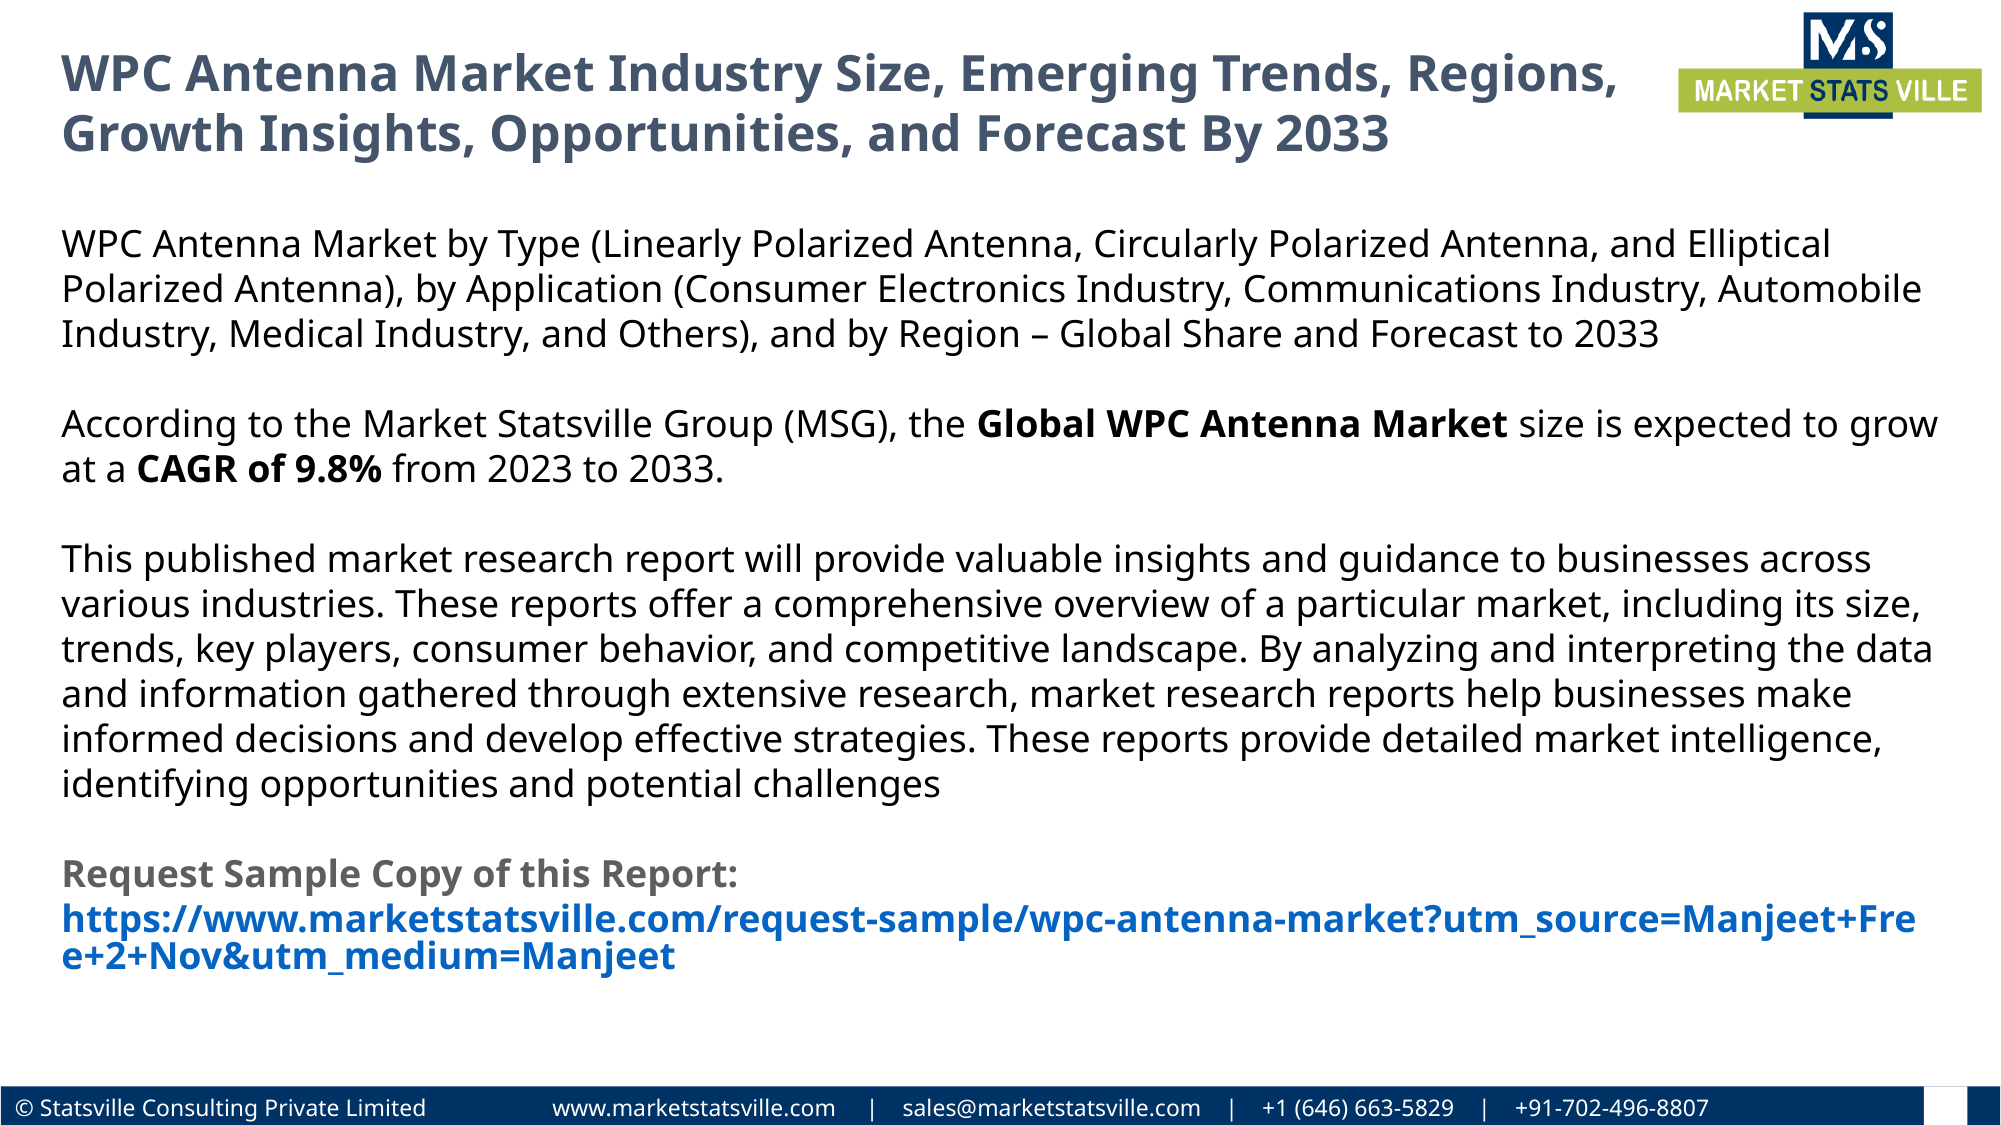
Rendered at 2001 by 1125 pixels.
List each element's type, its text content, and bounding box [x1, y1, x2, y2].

picture [1678, 12, 1982, 119]
text_box WPC Antenna Market by Type (Linearly Polarized Antenna, Circularly Polarized Antenna, and Elliptical Polarized Antenna), by Application (Consumer Electronics Industry, Communications Industry, Automobile Industry, Medical Industry, and Others), and by Region – Global Share and Forecast to 2033 According to the Market Statsville Group (MSG), the Global WPC Antenna Market size is expected to grow at a CAGR of 9.8% from 2023 to 2033. This published market research report will provide valuable insights and guidance to businesses across various industries. These reports offer a comprehensive overview of a particular market, including its size, trends, key players, consumer behavior, and competitive landscape. By analyzing and interpreting the data and information gathered through extensive research, market research reports help businesses make informed decisions and develop effective strategies. These reports provide detailed market intelligence, identifying opportunities and potential challenges Request Sample Copy of this Report: https://www.marketstatsville.com/request-sample/wpc-antenna-market?utm_source=Manjeet+Free+2+Nov&utm_medium=Manjeet [46, 212, 1954, 998]
text_box WPC Antenna Market Industry Size, Emerging Trends, Regions, Growth Insights, Opportunities, and Forecast By 2033 [46, 34, 1727, 169]
